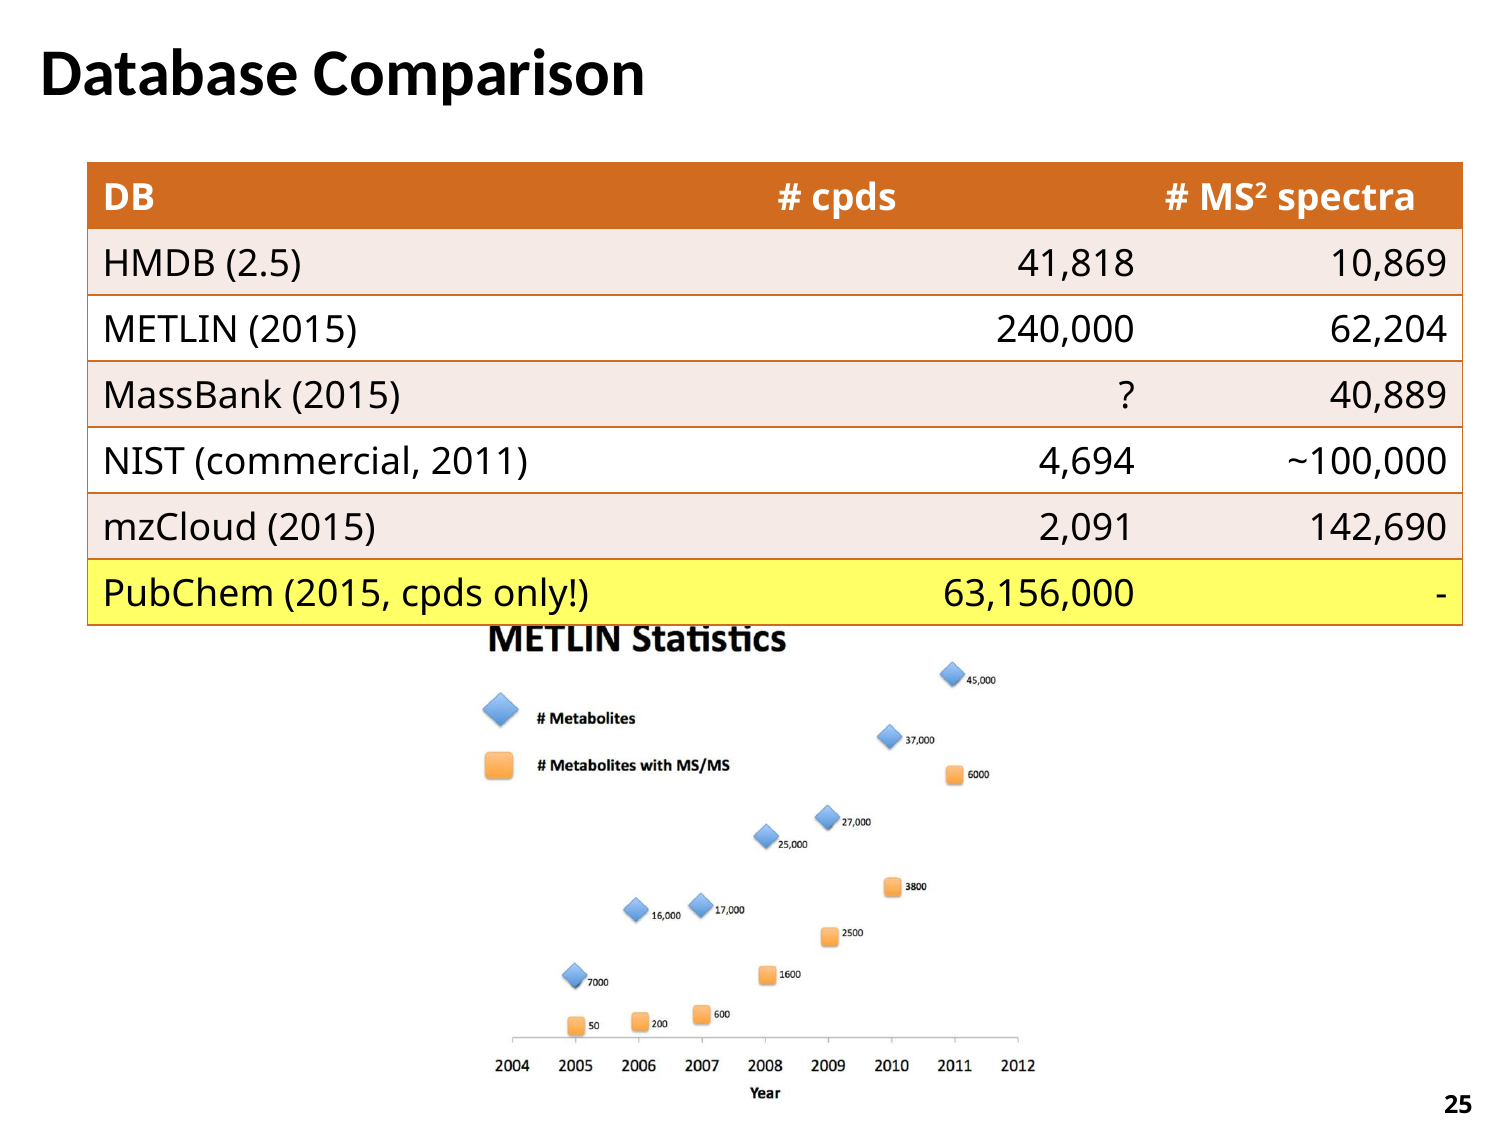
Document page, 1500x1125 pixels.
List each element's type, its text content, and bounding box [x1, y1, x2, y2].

table_cell 40,889 [1150, 362, 1462, 426]
table_header DB [88, 163, 763, 228]
table_cell PubChem (2015, cpds only!) [88, 560, 763, 624]
table_cell - [1150, 560, 1462, 624]
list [474, 603, 1038, 1125]
table_cell 142,690 [1150, 494, 1462, 558]
title Database Comparison [25, 11, 1125, 125]
table_cell METLIN (2015) [88, 296, 763, 360]
table_header # cpds [763, 163, 1150, 228]
table_cell MassBank (2015) [88, 362, 763, 426]
table_cell 63,156,000 [763, 560, 1150, 624]
table_header # MS2 spectra [1150, 163, 1462, 228]
table_cell 62,204 [1150, 296, 1462, 360]
table_cell NIST (commercial, 2011) [88, 428, 763, 492]
table_cell 4,694 [763, 428, 1150, 492]
table_cell 41,818 [763, 229, 1150, 294]
table_cell 2,091 [763, 494, 1150, 558]
table_cell 10,869 [1150, 229, 1462, 294]
table_cell ~100,000 [1150, 428, 1462, 492]
table_cell HMDB (2.5) [88, 229, 763, 294]
table_cell mzCloud (2015) [88, 494, 763, 558]
table_cell ? [763, 362, 1150, 426]
table_cell 240,000 [763, 296, 1150, 360]
